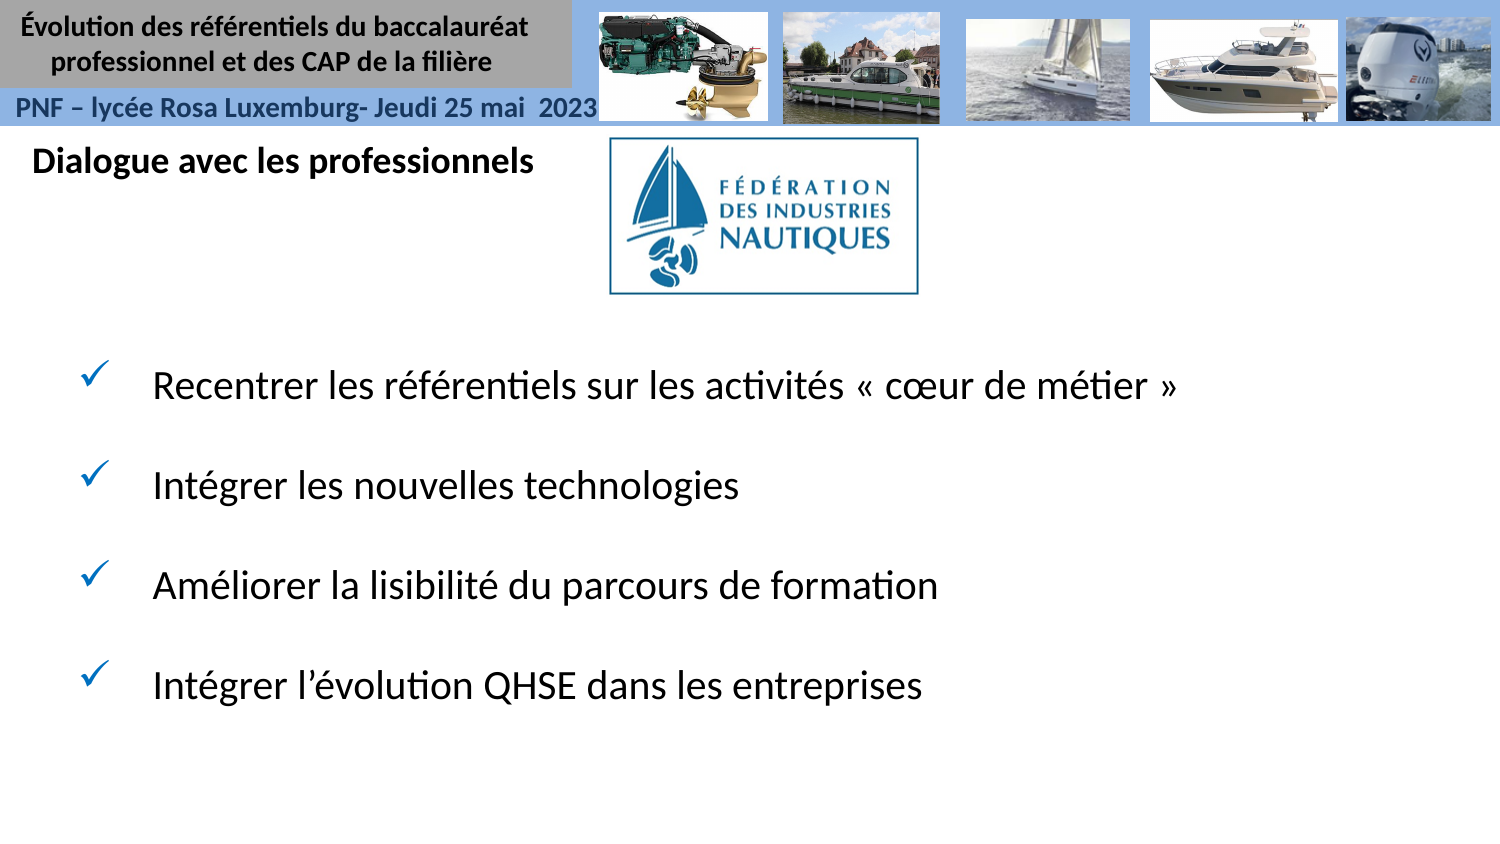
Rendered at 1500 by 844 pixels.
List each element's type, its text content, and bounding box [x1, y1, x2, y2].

text_box Dialogue avec les professionnels [17, 128, 700, 188]
picture [783, 12, 940, 124]
picture [966, 19, 1130, 121]
picture [605, 134, 923, 298]
picture [1150, 19, 1338, 122]
picture [599, 12, 768, 121]
text_box Recentrer les référentiels sur les activités « cœur de métier » Intégrer les nouvelles technologies Améliorer la lisibilité du parcours de formation Intégrer l’évolution QHSE dans les entreprises [62, 290, 1466, 776]
picture [1346, 17, 1491, 121]
text_box Évolution des référentiels du baccalauréat professionnel et des CAP de la filière [0, 0, 550, 85]
